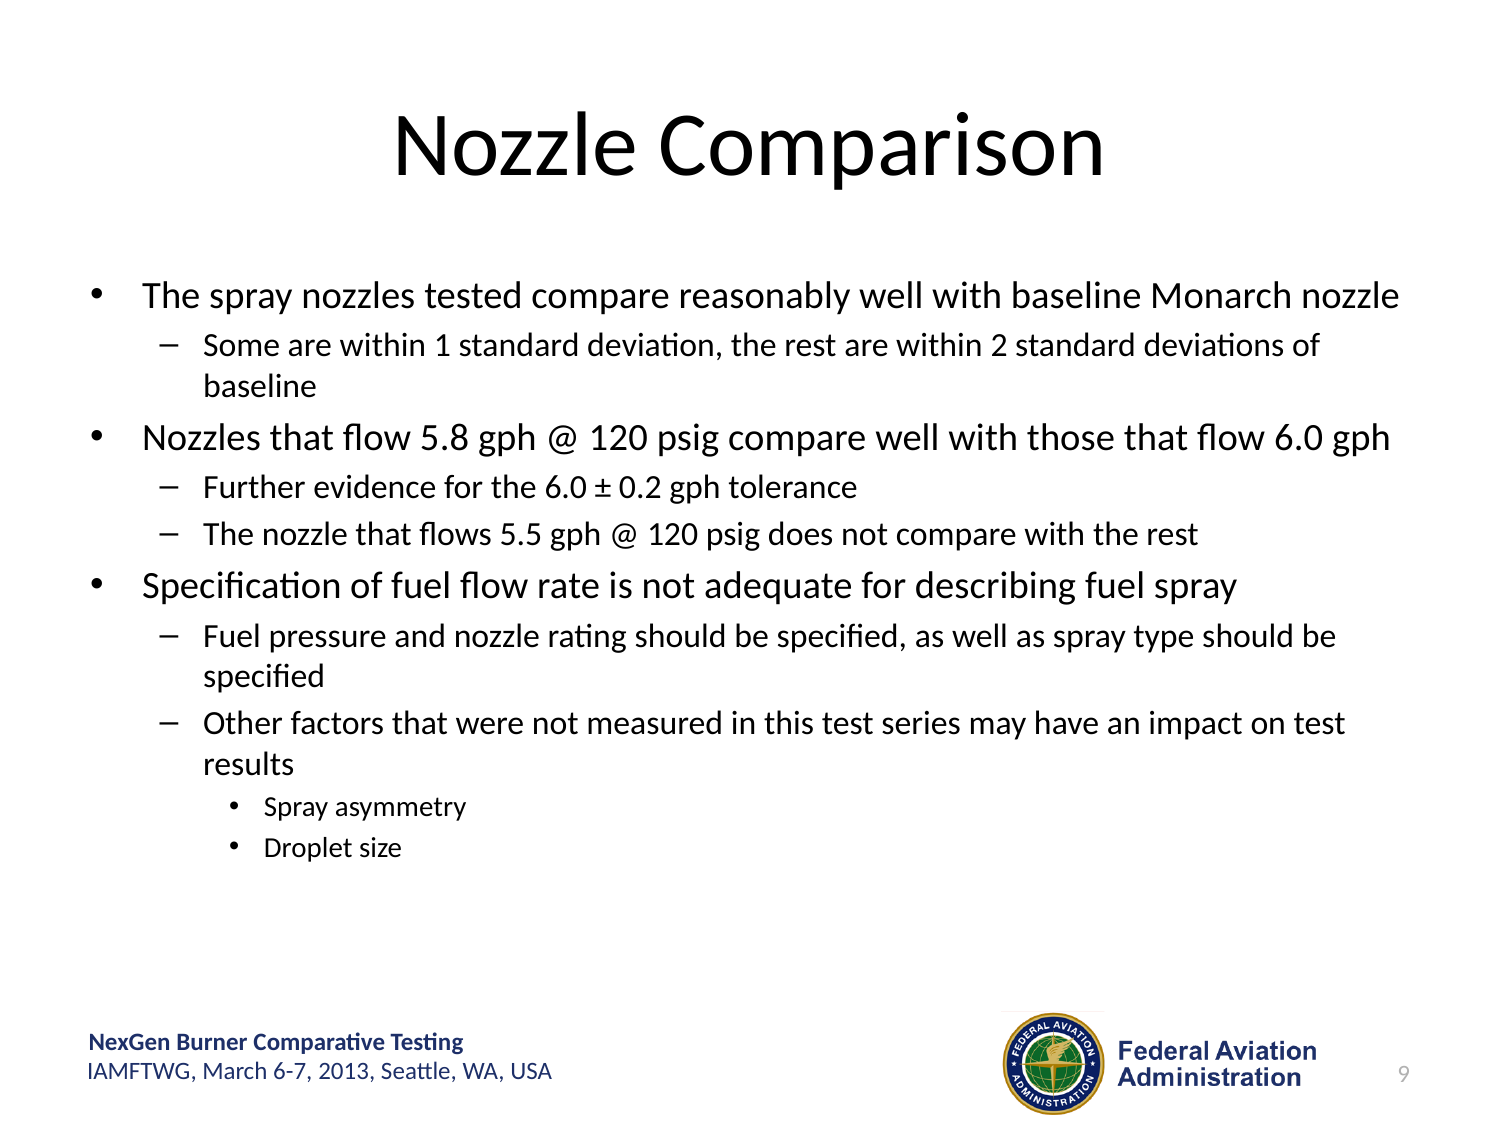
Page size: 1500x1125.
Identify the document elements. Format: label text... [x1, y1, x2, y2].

slide_number 9 [1074, 1042, 1425, 1103]
picture [1001, 1011, 1333, 1115]
list The spray nozzles tested compare reasonably well with baseline Monarch nozzle Some are within 1 standard deviation, the rest are within 2 standard deviations of baseline Nozzles that flow 5.8 gph @ 120 psig compare well with those that flow 6.0 gph Further evidence for the 6.0 ± 0.2 gph tolerance The nozzle that flows 5.5 gph @ 120 psig does not compare with the rest Specification of fuel flow rate is not adequate for describing fuel spray Fuel pressure and nozzle rating should be specified, as well as spray type should be specified Other factors that were not measured in this test series may have an impact on test results Spray asymmetry Droplet size [75, 262, 1425, 914]
title Nozzle Comparison [75, 45, 1425, 233]
